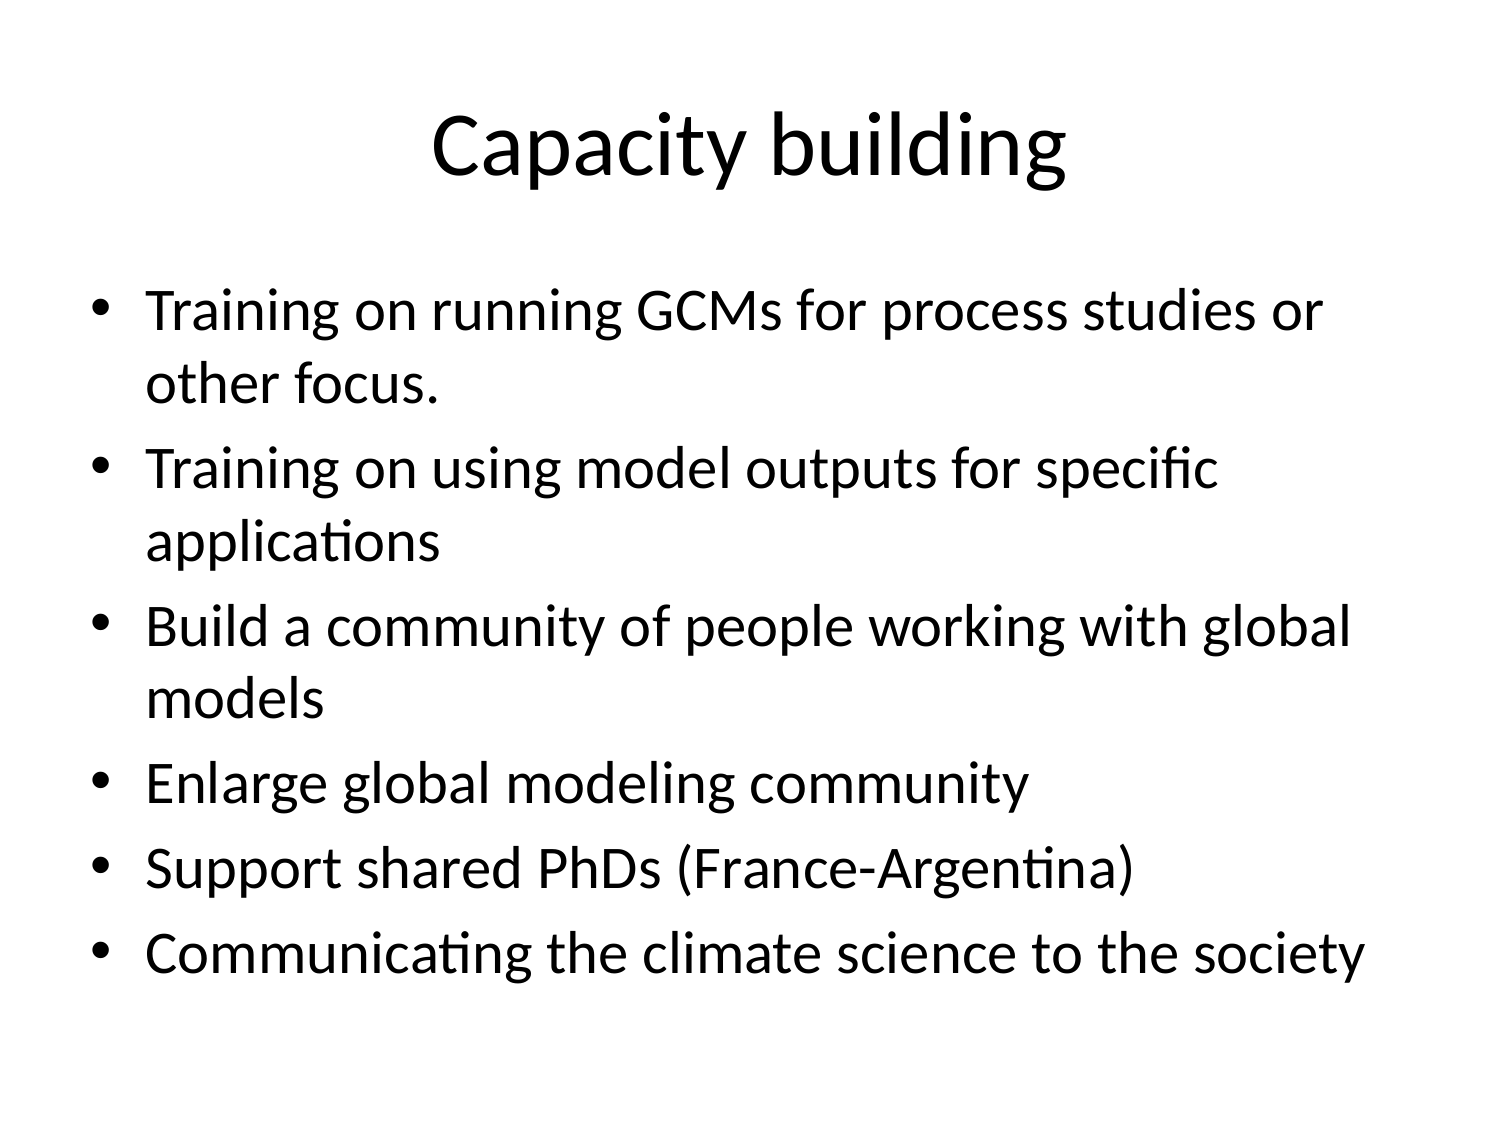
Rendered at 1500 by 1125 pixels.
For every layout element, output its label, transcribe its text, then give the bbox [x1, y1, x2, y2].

title Capacity building [75, 45, 1425, 233]
list Training on running GCMs for process studies or other focus. Training on using model outputs for specific applications Build a community of people working with global models Enlarge global modeling community Support shared PhDs (France-Argentina) Communicating the climate science to the society [75, 262, 1425, 1005]
